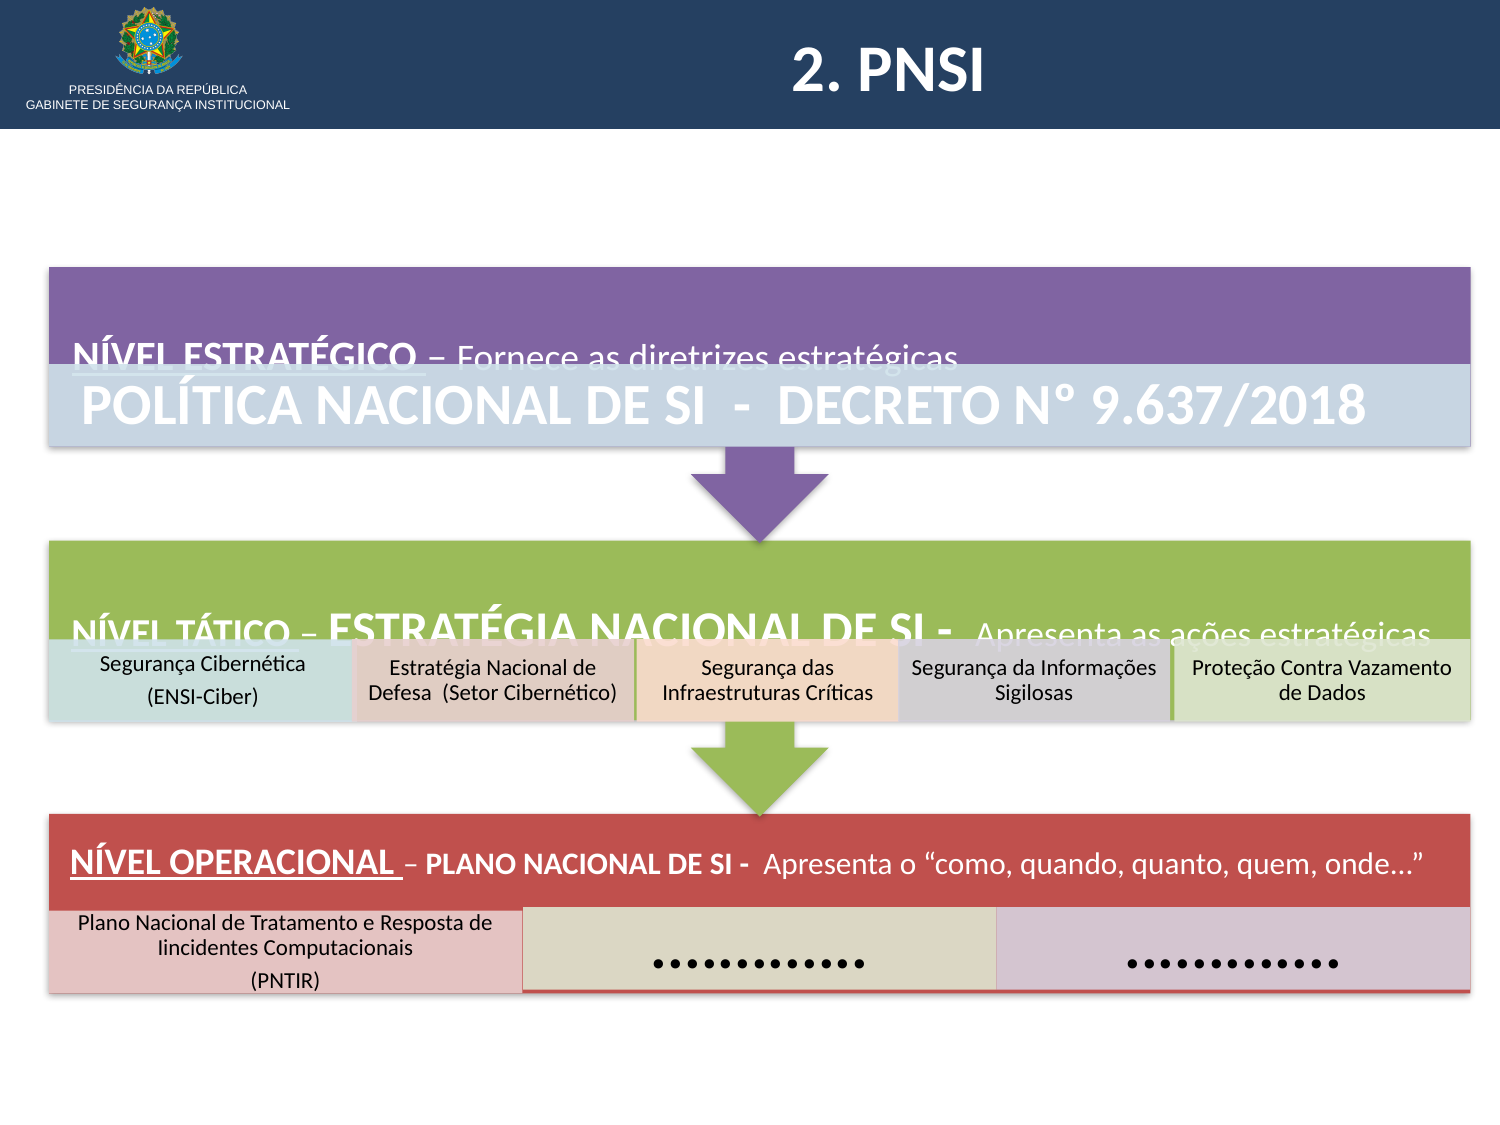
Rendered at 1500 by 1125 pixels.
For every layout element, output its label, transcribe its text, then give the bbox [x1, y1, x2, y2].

text_box 2. PNSI [265, 17, 1500, 113]
picture [113, 5, 185, 76]
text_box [48, 266, 1471, 994]
